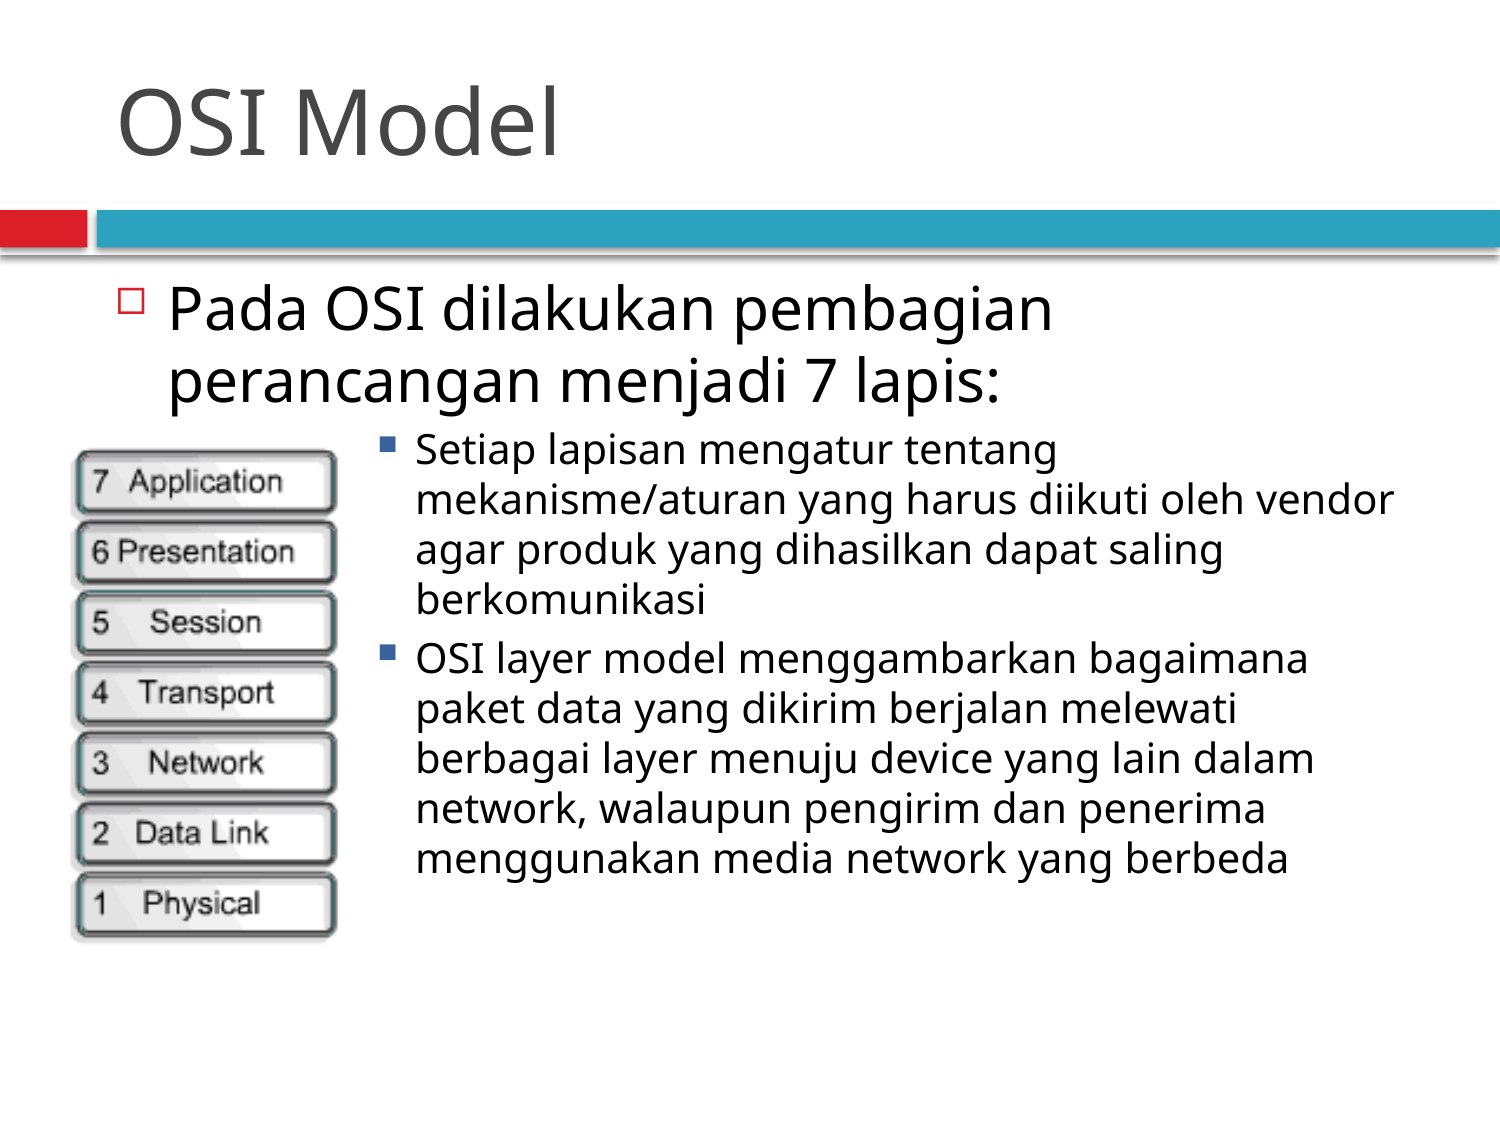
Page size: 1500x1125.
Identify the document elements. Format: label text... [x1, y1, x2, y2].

title OSI Model [100, 37, 1438, 200]
picture [49, 437, 358, 951]
list Pada OSI dilakukan pembagian perancangan menjadi 7 lapis: Setiap lapisan mengatur tentang mekanisme/aturan yang harus diikuti oleh vendor agar produk yang dihasilkan dapat saling berkomunikasi OSI layer model menggambarkan bagaimana paket data yang dikirim berjalan melewati berbagai layer menuju device yang lain dalam network, walaupun pengirim dan penerima menggunakan media network yang berbeda [100, 262, 1438, 1000]
